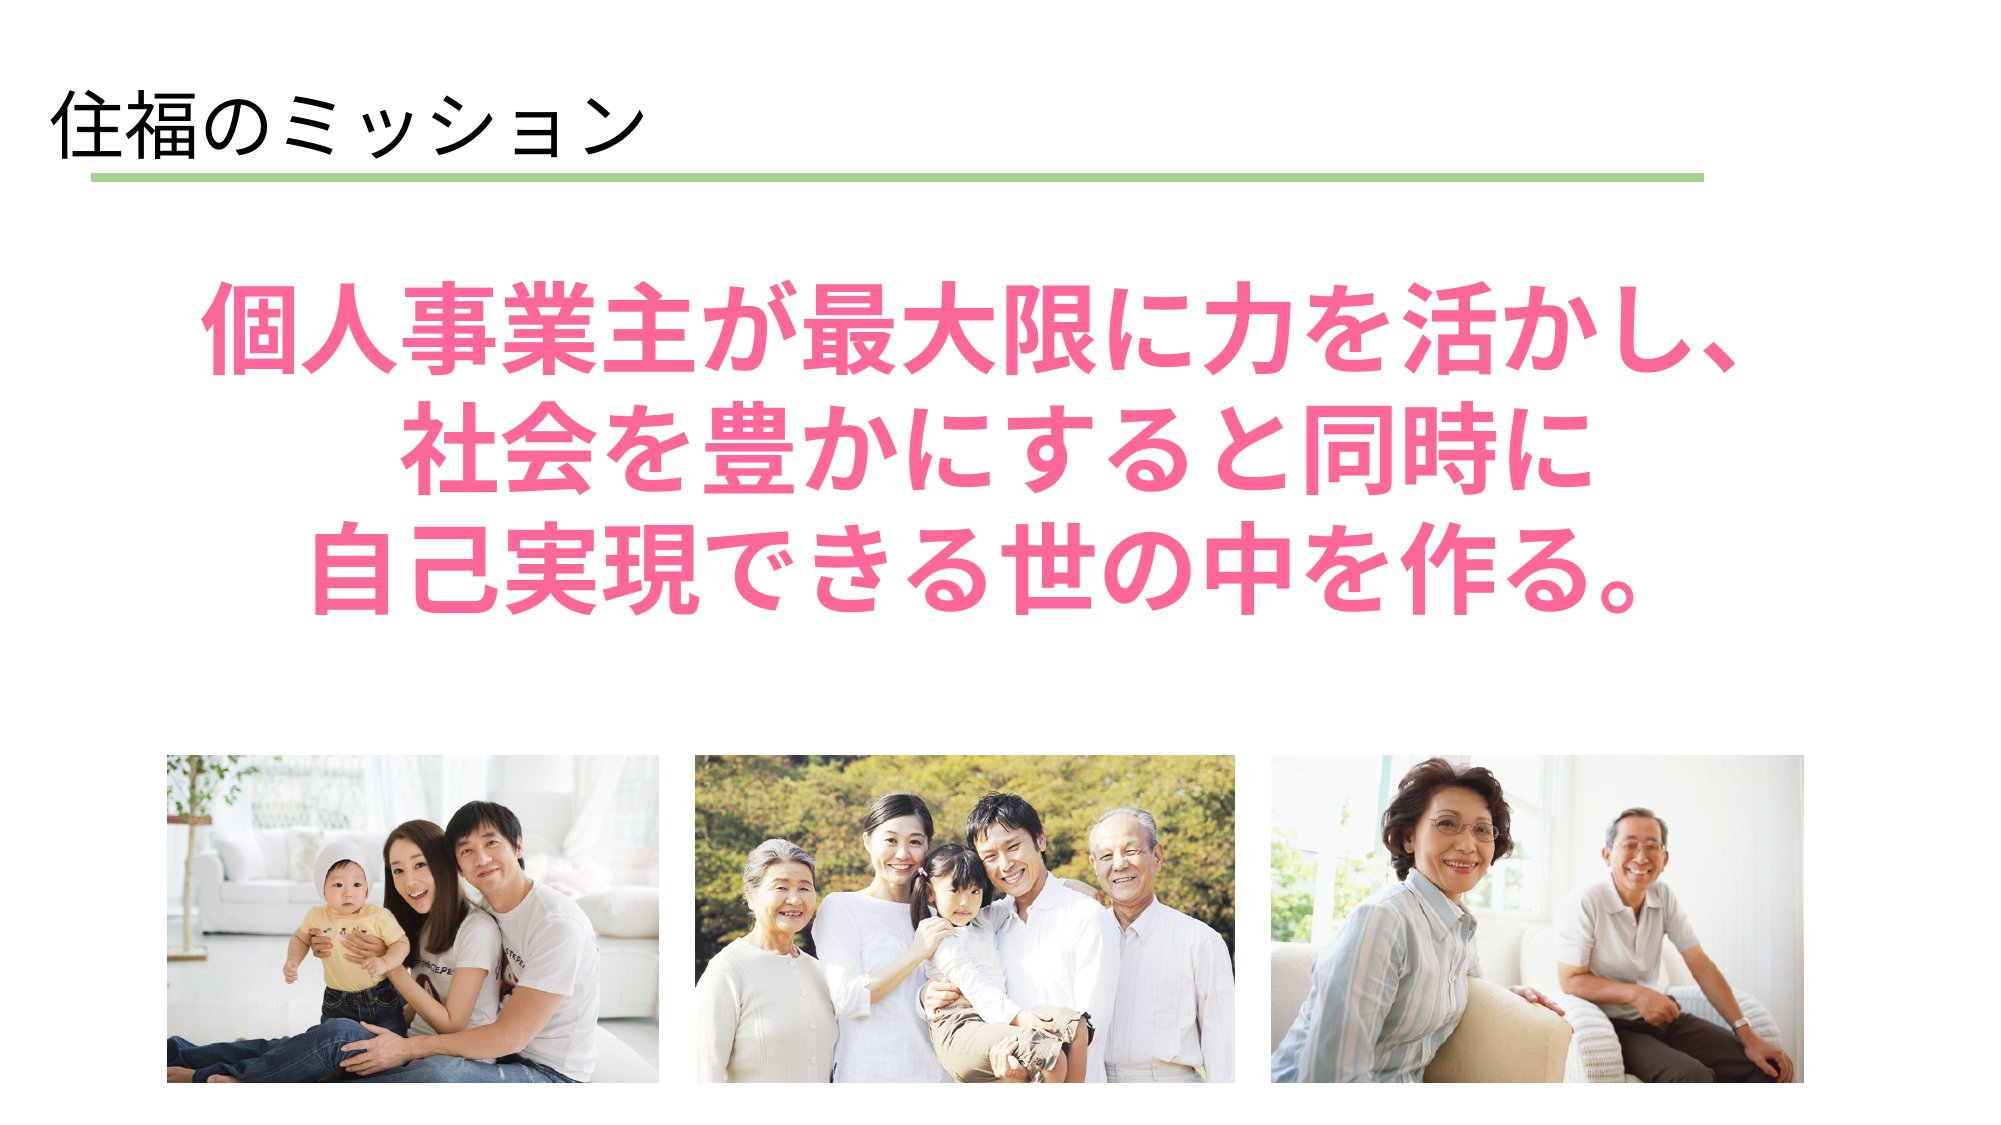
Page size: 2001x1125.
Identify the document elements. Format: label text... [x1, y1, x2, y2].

picture [695, 755, 1235, 1083]
picture [1271, 755, 1804, 1083]
picture [167, 755, 659, 1083]
text_box 個人事業主が最大限に力を活かし、 社会を豊かにすると同時に 自己実現できる世の中を作る。 [114, 259, 1885, 635]
text_box 住福のミッション [35, 71, 665, 177]
